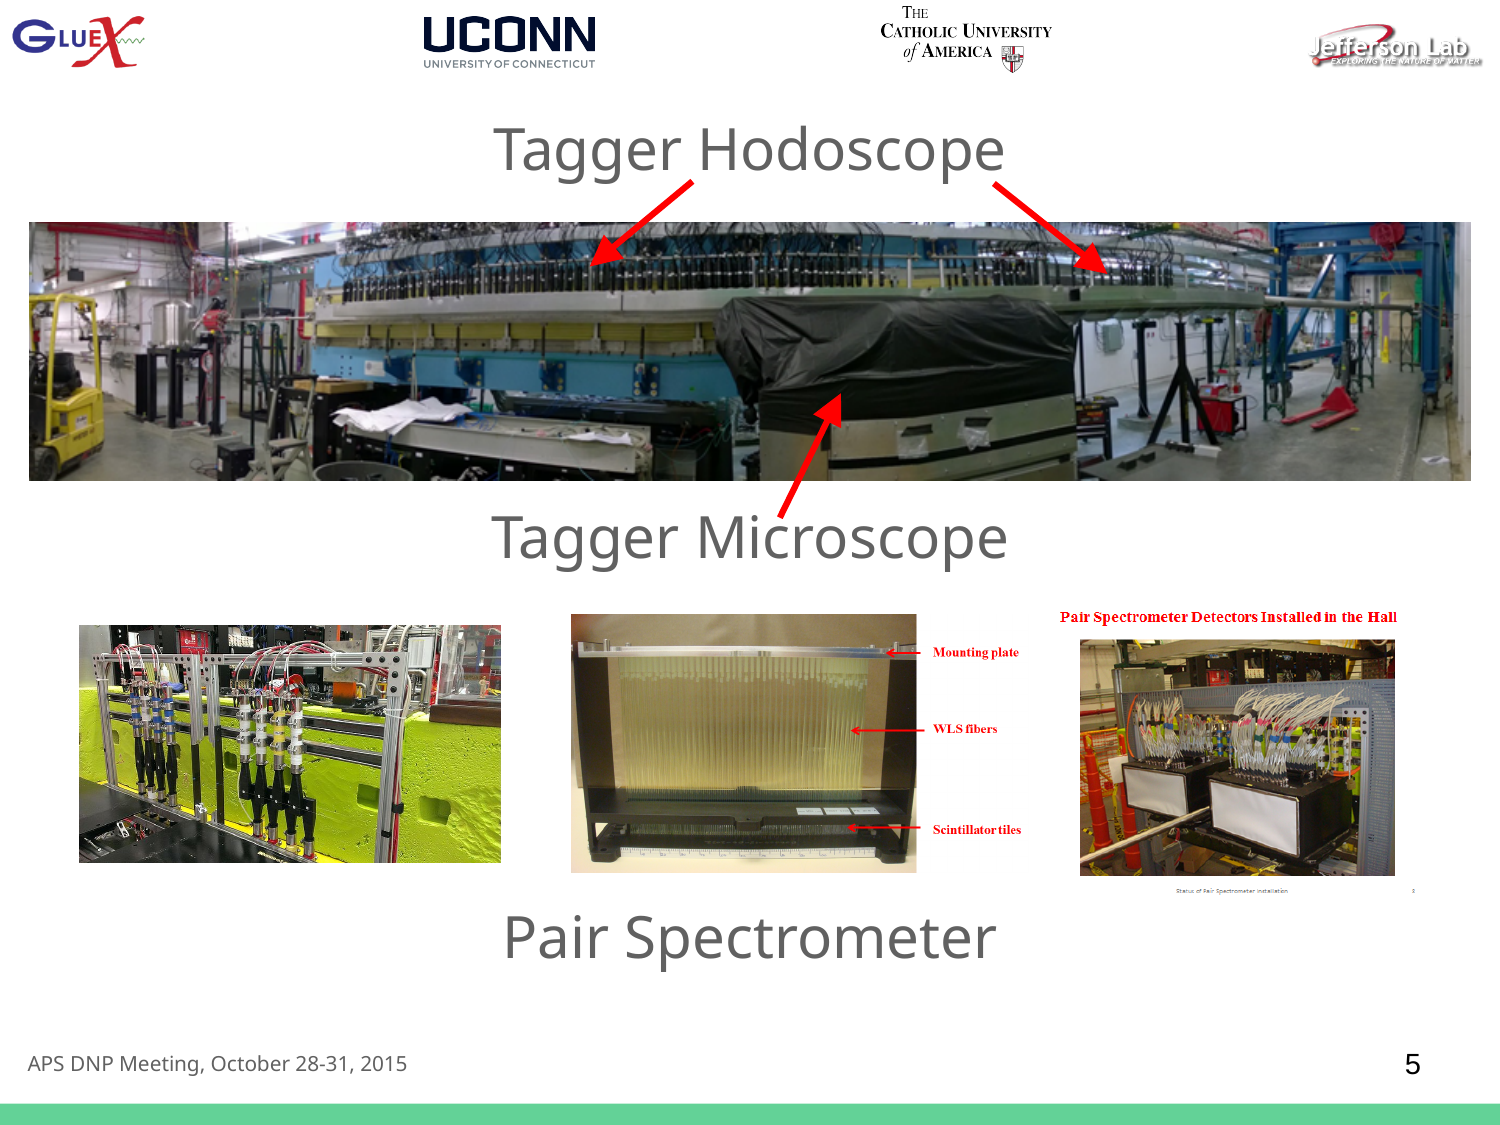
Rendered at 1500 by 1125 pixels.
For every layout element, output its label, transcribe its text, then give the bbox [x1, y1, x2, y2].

picture [79, 625, 501, 863]
picture [571, 594, 1440, 907]
picture [881, 6, 1052, 73]
title Tagger Hodoscope [51, 97, 1449, 220]
title Pair Spectrometer [51, 884, 1449, 1011]
picture [424, 16, 595, 68]
picture [12, 16, 145, 68]
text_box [779, 392, 842, 518]
title Tagger Microscope [51, 490, 1449, 611]
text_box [993, 183, 1108, 275]
slide_number ‹#› [1389, 1019, 1480, 1106]
picture [1307, 16, 1488, 68]
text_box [589, 181, 693, 267]
picture [29, 222, 1471, 482]
